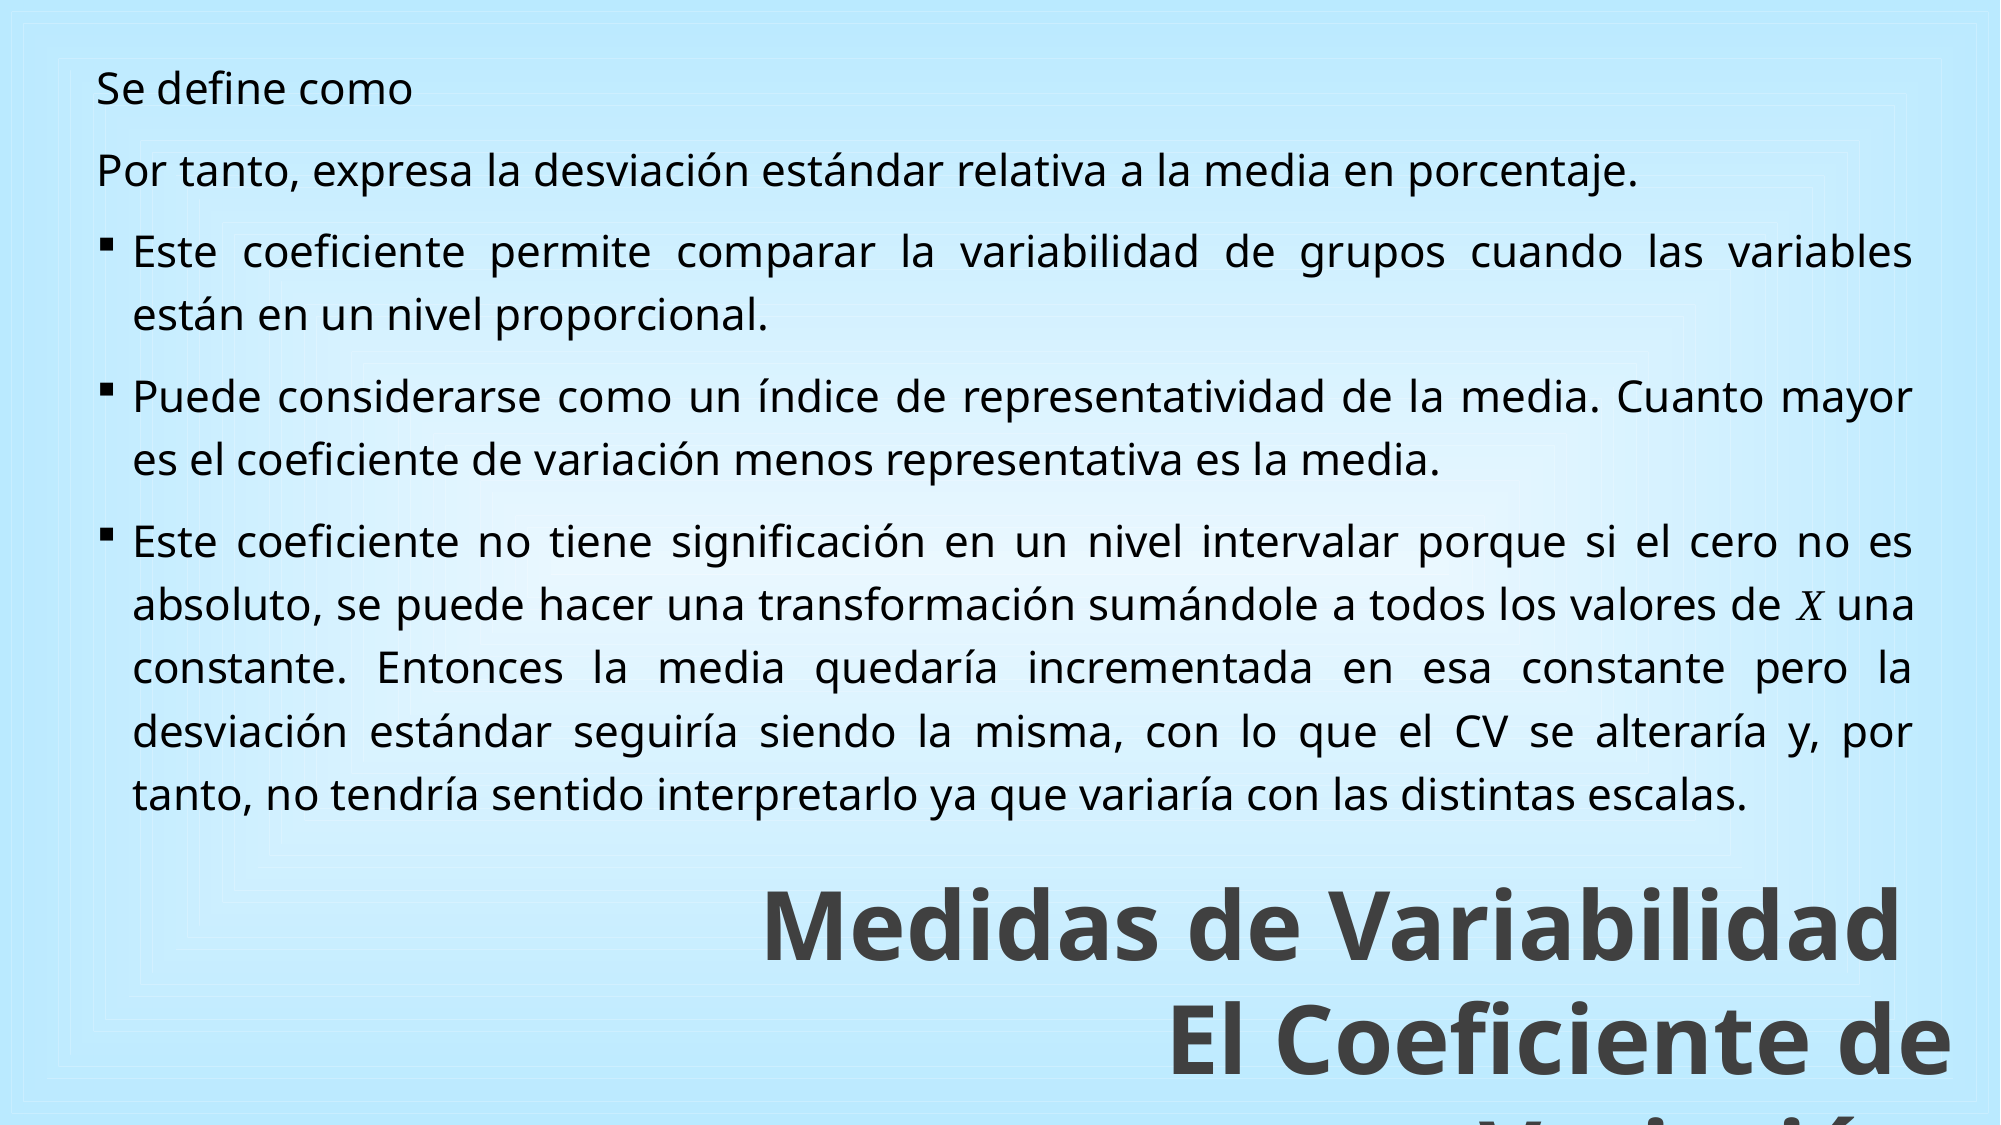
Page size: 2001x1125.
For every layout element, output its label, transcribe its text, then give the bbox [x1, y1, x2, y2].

text_box Medidas de Variabilidad El Coeficiente de Variación [691, 856, 1969, 1125]
